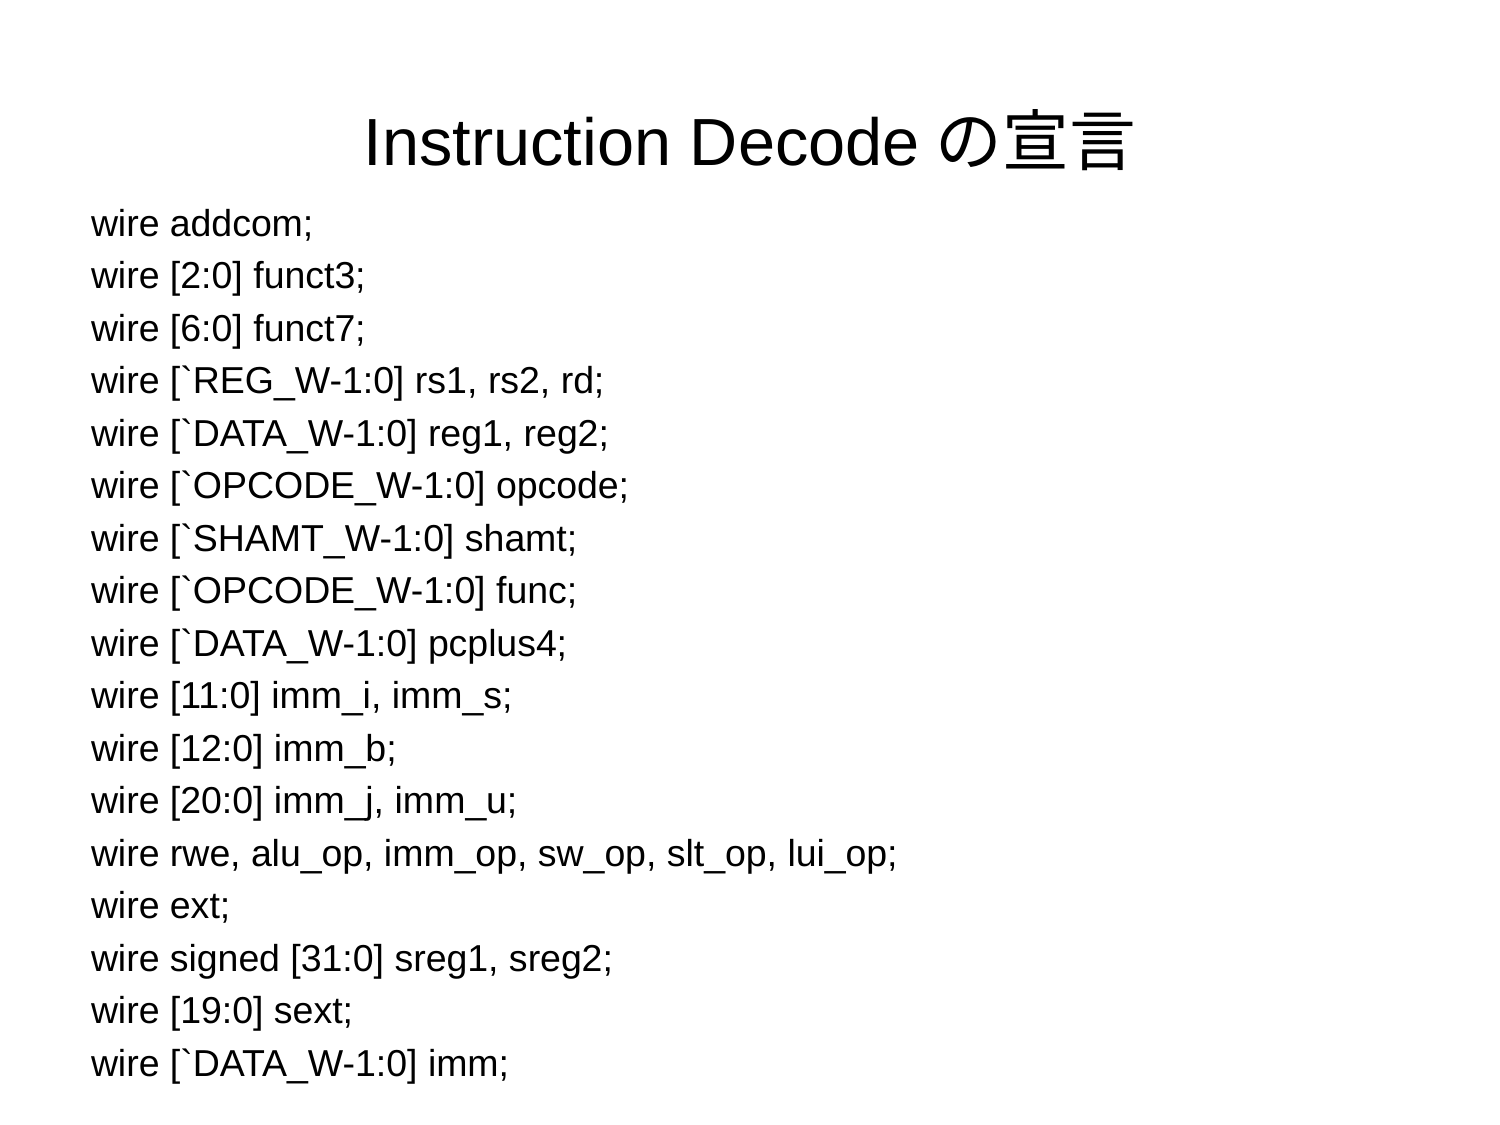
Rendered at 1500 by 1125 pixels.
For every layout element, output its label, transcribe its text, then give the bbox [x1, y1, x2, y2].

list wire addcom; wire [2:0] funct3; wire [6:0] funct7; wire [`REG_W-1:0] rs1, rs2, rd; wire [`DATA_W-1:0] reg1, reg2; wire [`OPCODE_W-1:0] opcode; wire [`SHAMT_W-1:0] shamt; wire [`OPCODE_W-1:0] func; wire [`DATA_W-1:0] pcplus4; wire [11:0] imm_i, imm_s; wire [12:0] imm_b; wire [20:0] imm_j, imm_u; wire rwe, alu_op, imm_op, sw_op, slt_op, lui_op; wire ext; wire signed [31:0] sreg1, sreg2; wire [19:0] sext; wire [`DATA_W-1:0] imm; [76, 191, 1427, 934]
title Instruction Decodeの宣言 [75, 45, 1425, 233]
